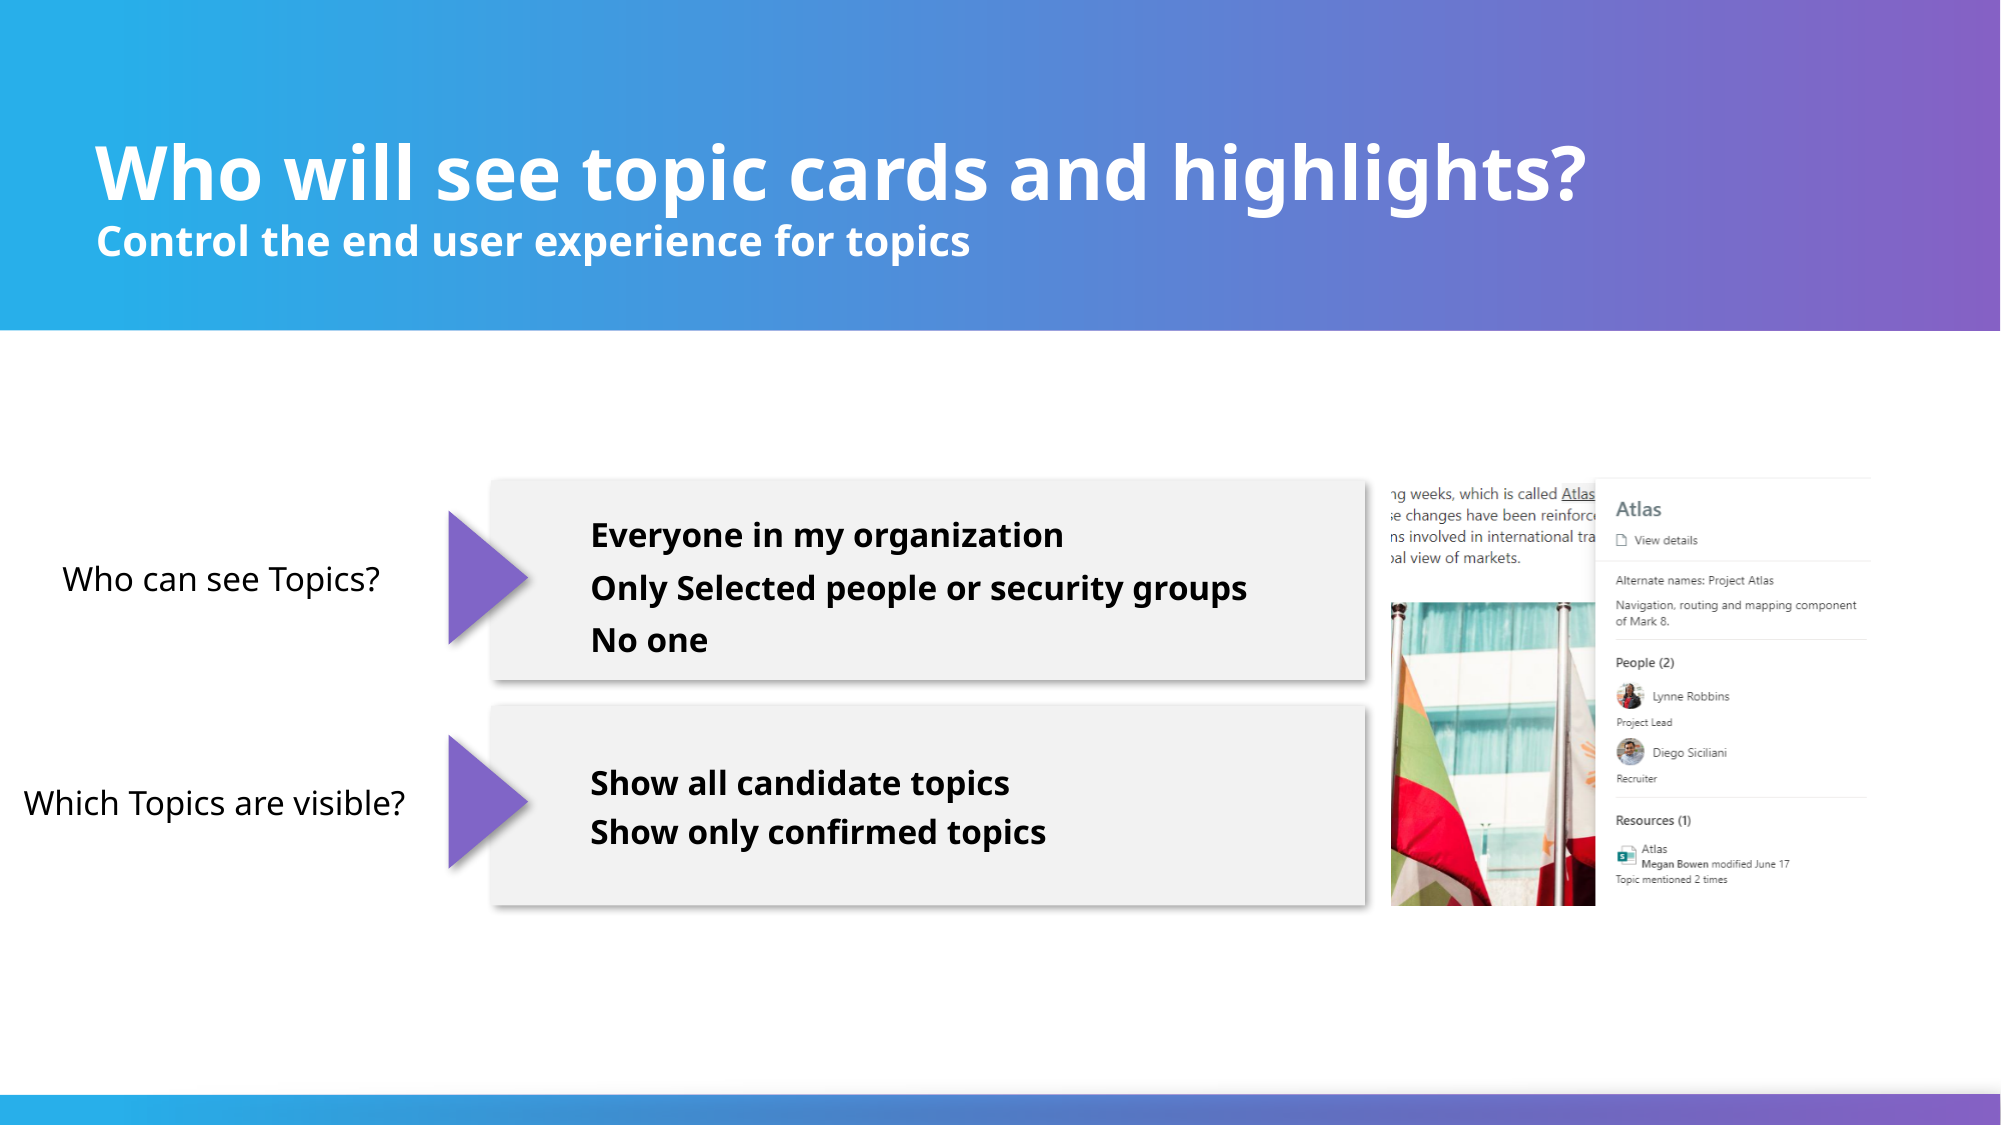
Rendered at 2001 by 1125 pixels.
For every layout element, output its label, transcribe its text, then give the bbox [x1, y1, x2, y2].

text_box [490, 480, 1366, 681]
title Who will see topic cards and highlights? Control the end user experience for topics [95, 114, 1903, 358]
text_box Which Topics are visible? [0, 696, 430, 908]
picture [1391, 477, 1871, 906]
text_box Everyone in my organization Only Selected people or security groups No one [590, 514, 1391, 712]
text_box [447, 509, 529, 646]
text_box [447, 733, 529, 870]
text_box [490, 705, 1366, 906]
text_box Who can see Topics? [39, 472, 492, 684]
text_box Show all candidate topics Show only confirmed topics [590, 766, 1308, 852]
